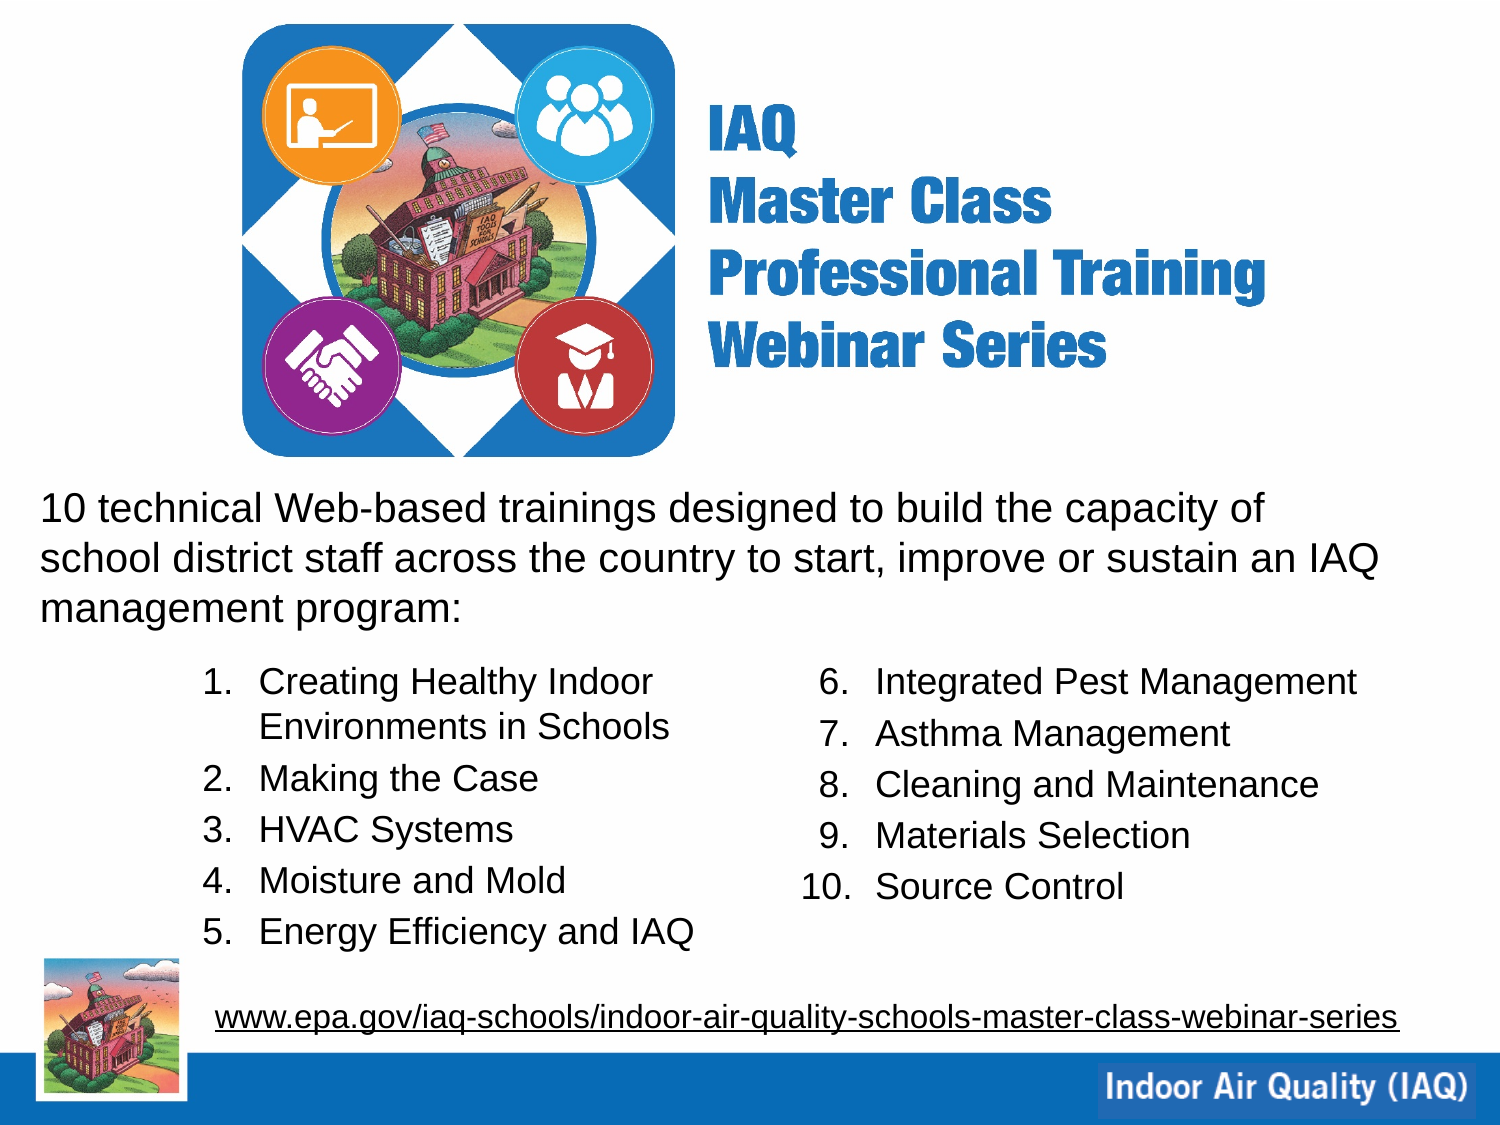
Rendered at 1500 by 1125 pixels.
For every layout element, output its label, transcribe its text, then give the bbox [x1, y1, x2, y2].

picture [0, 0, 1500, 1125]
text_box www.epa.gov/iaq-schools/indoor-air-quality-schools-master-class-webinar-series [199, 987, 1475, 1043]
text_box Creating Healthy Indoor Environments in Schools Making the Case HVAC Systems Moisture and Mold Energy Efficiency and IAQ Integrated Pest Management Asthma Management Cleaning and Maintenance Materials Selection Source Control [112, 674, 1375, 1125]
list 10 technical Web-based trainings designed to build the capacity of school district staff across the country to start, improve or sustain an IAQ management program: [24, 473, 1413, 674]
